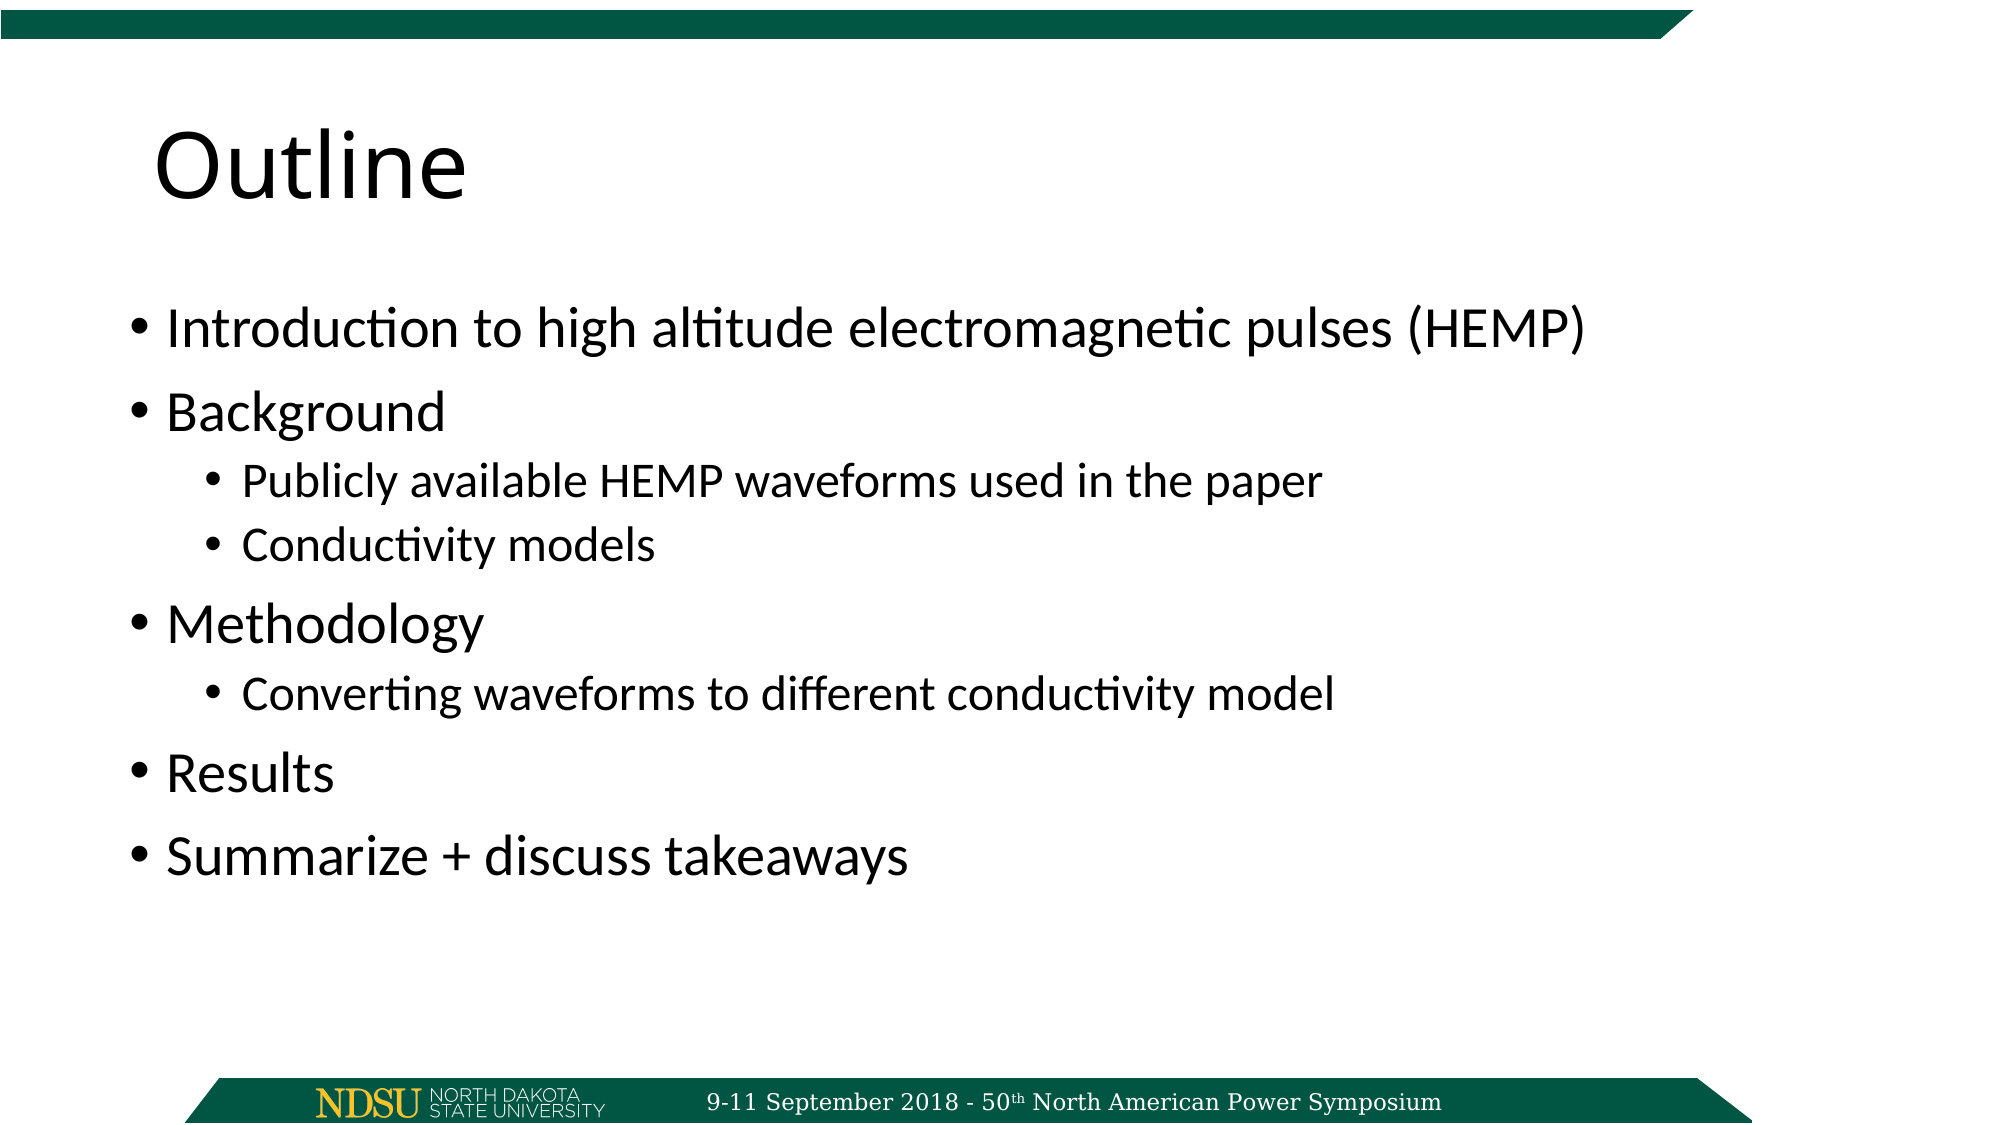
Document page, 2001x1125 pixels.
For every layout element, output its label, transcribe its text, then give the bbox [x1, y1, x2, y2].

list Introduction to high altitude electromagnetic pulses (HEMP) Background Publicly available HEMP waveforms used in the paper Conductivity models Methodology Converting waveforms to different conductivity model Results Summarize + discuss takeaways [114, 289, 1840, 1004]
picture [316, 1088, 605, 1118]
title Outline [137, 59, 1863, 278]
